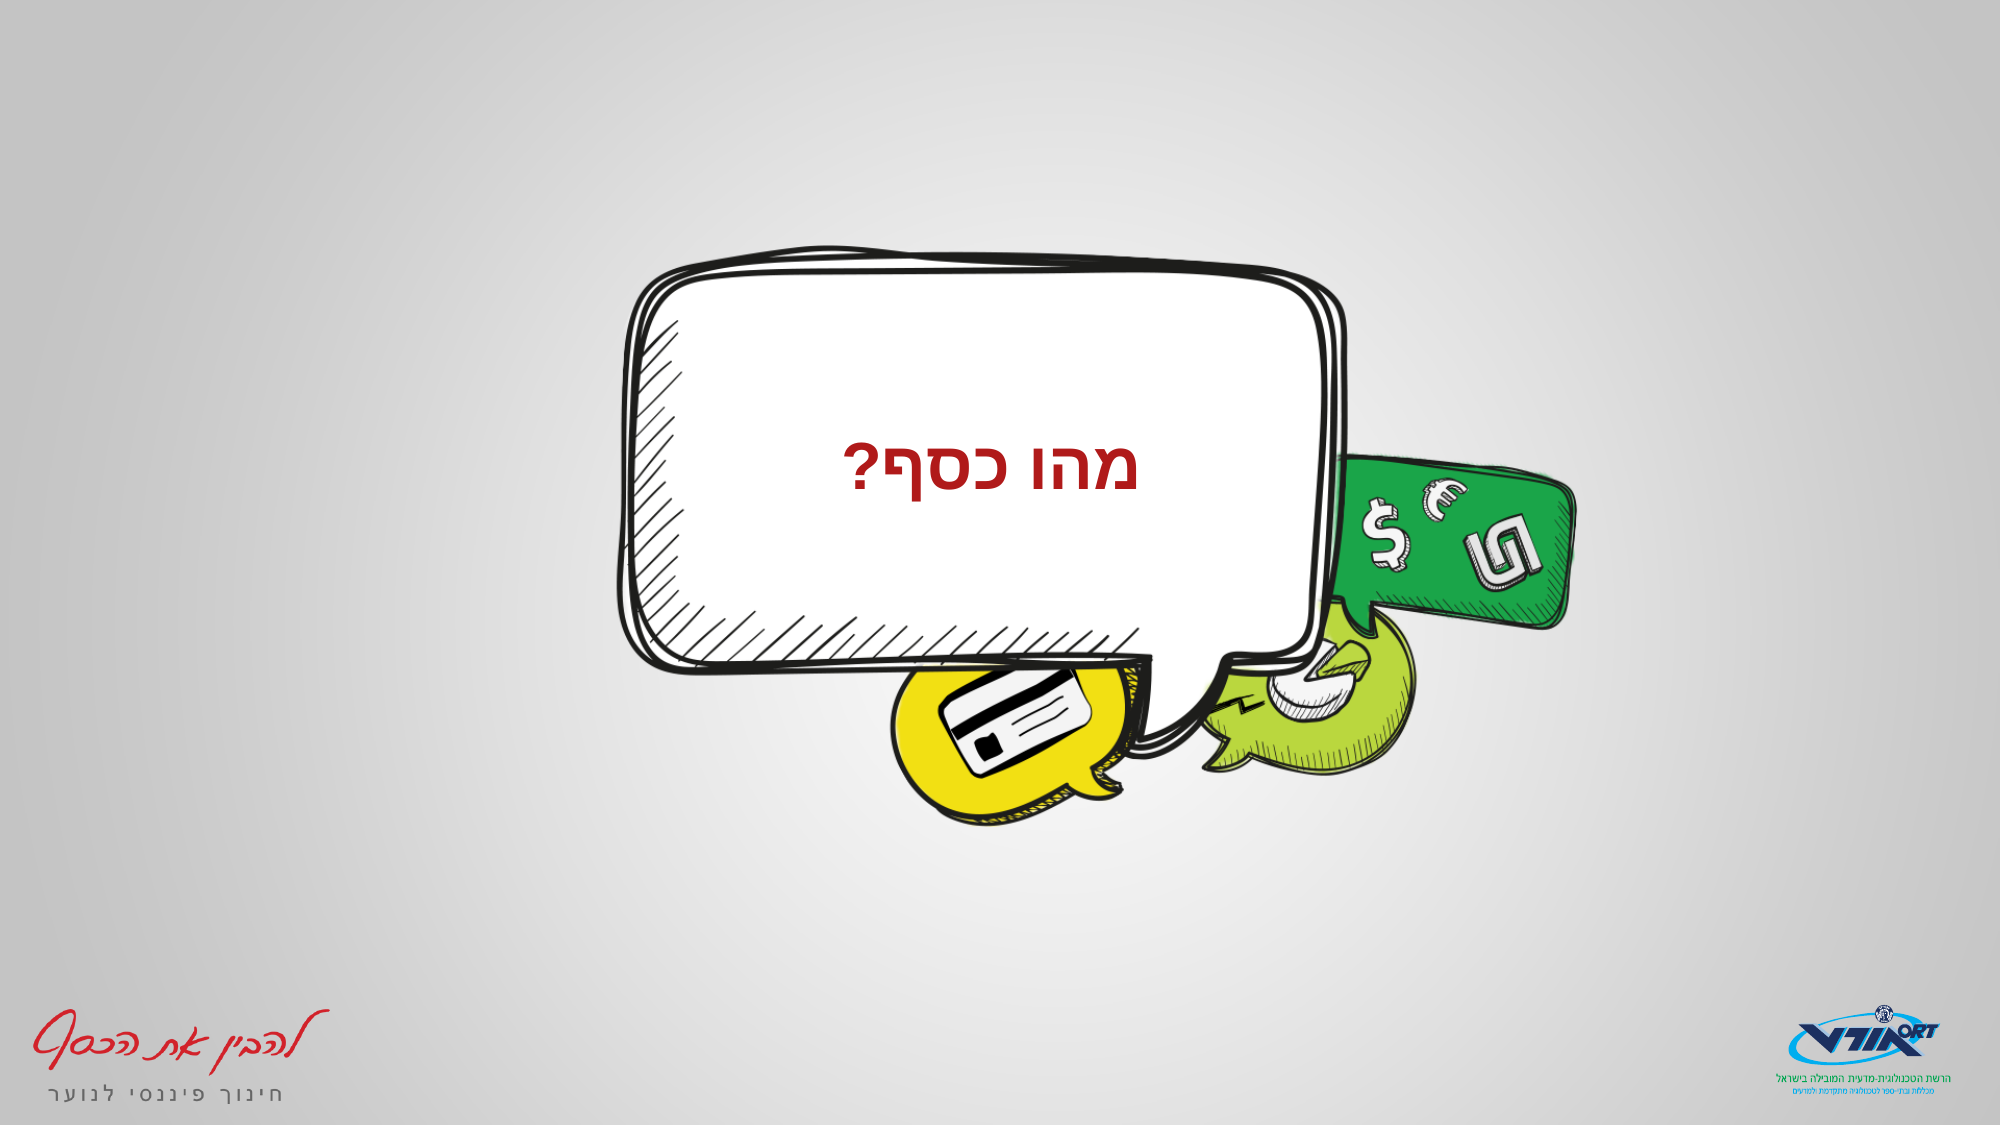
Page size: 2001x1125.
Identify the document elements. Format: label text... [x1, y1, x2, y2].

picture [0, 0, 2000, 1125]
title מהו כסף? [645, 309, 1338, 628]
